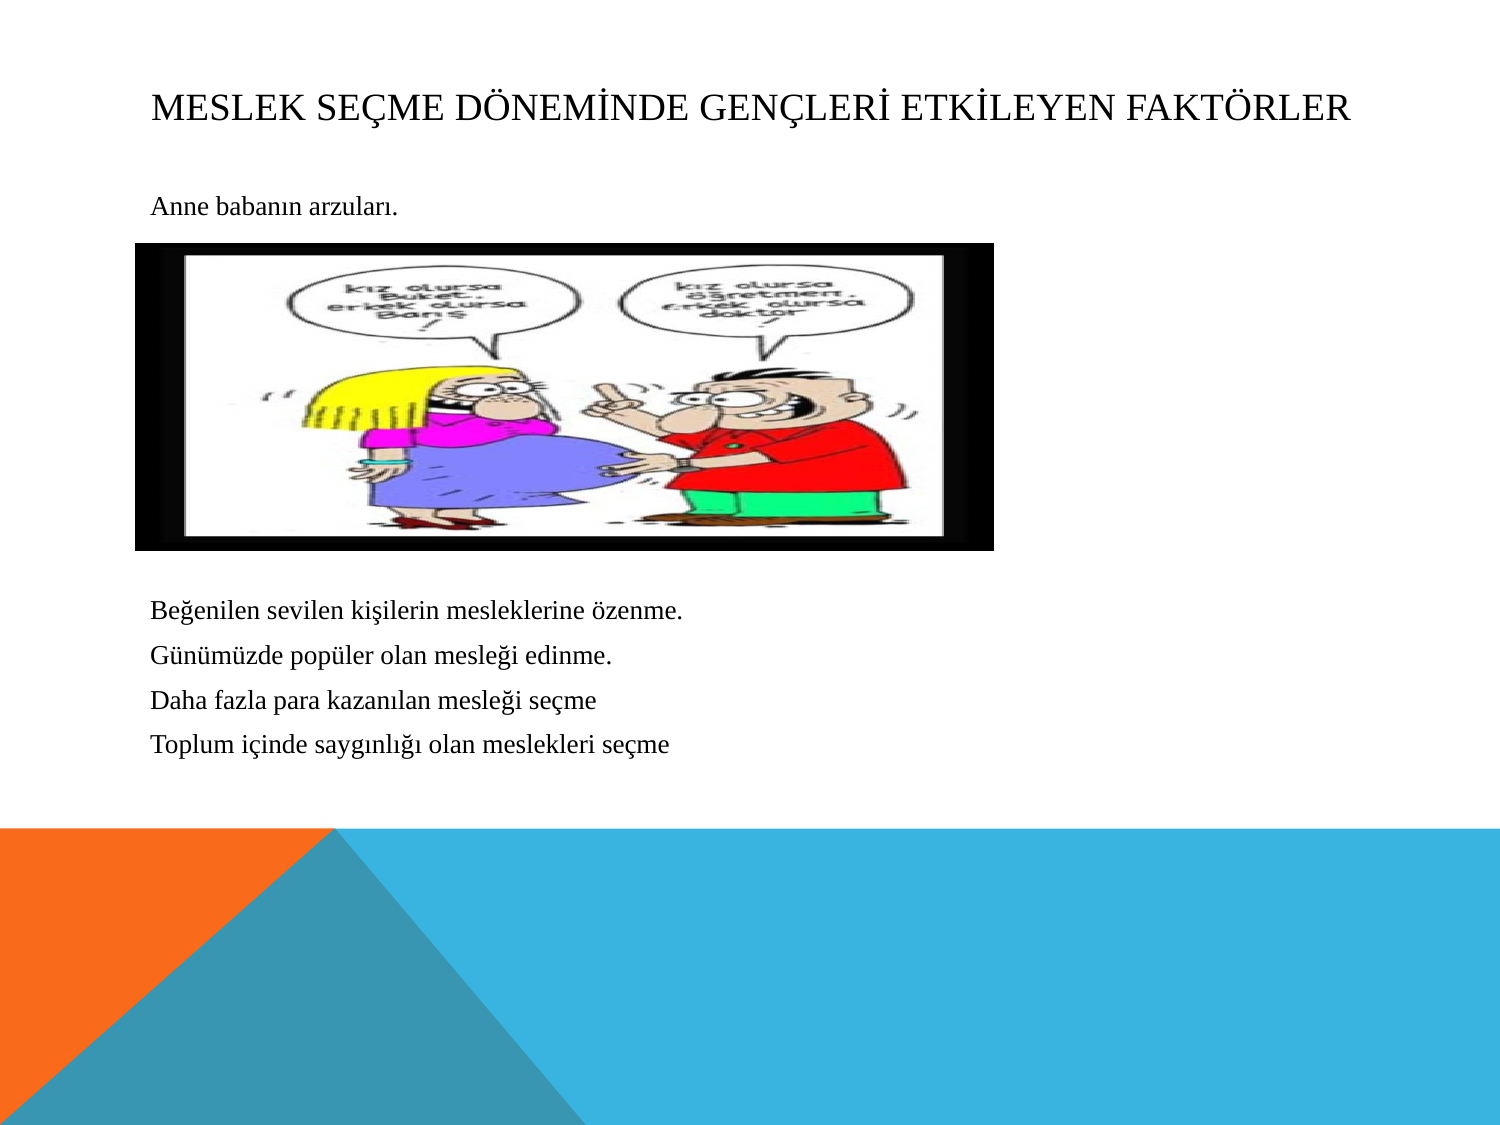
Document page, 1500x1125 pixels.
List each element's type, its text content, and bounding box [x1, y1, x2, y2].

picture [135, 243, 994, 551]
title MESLEK SEÇME DÖNEMİNDE GENÇLERİ ETKİLEYEN FAKTÖRLER [135, 60, 1369, 150]
list Anne babanın arzuları. Beğenilen sevilen kişilerin mesleklerine özenme. Günümüzde popüler olan mesleği edinme. Daha fazla para kazanılan mesleği seçme Toplum içinde saygınlığı olan meslekleri seçme [135, 180, 1369, 768]
